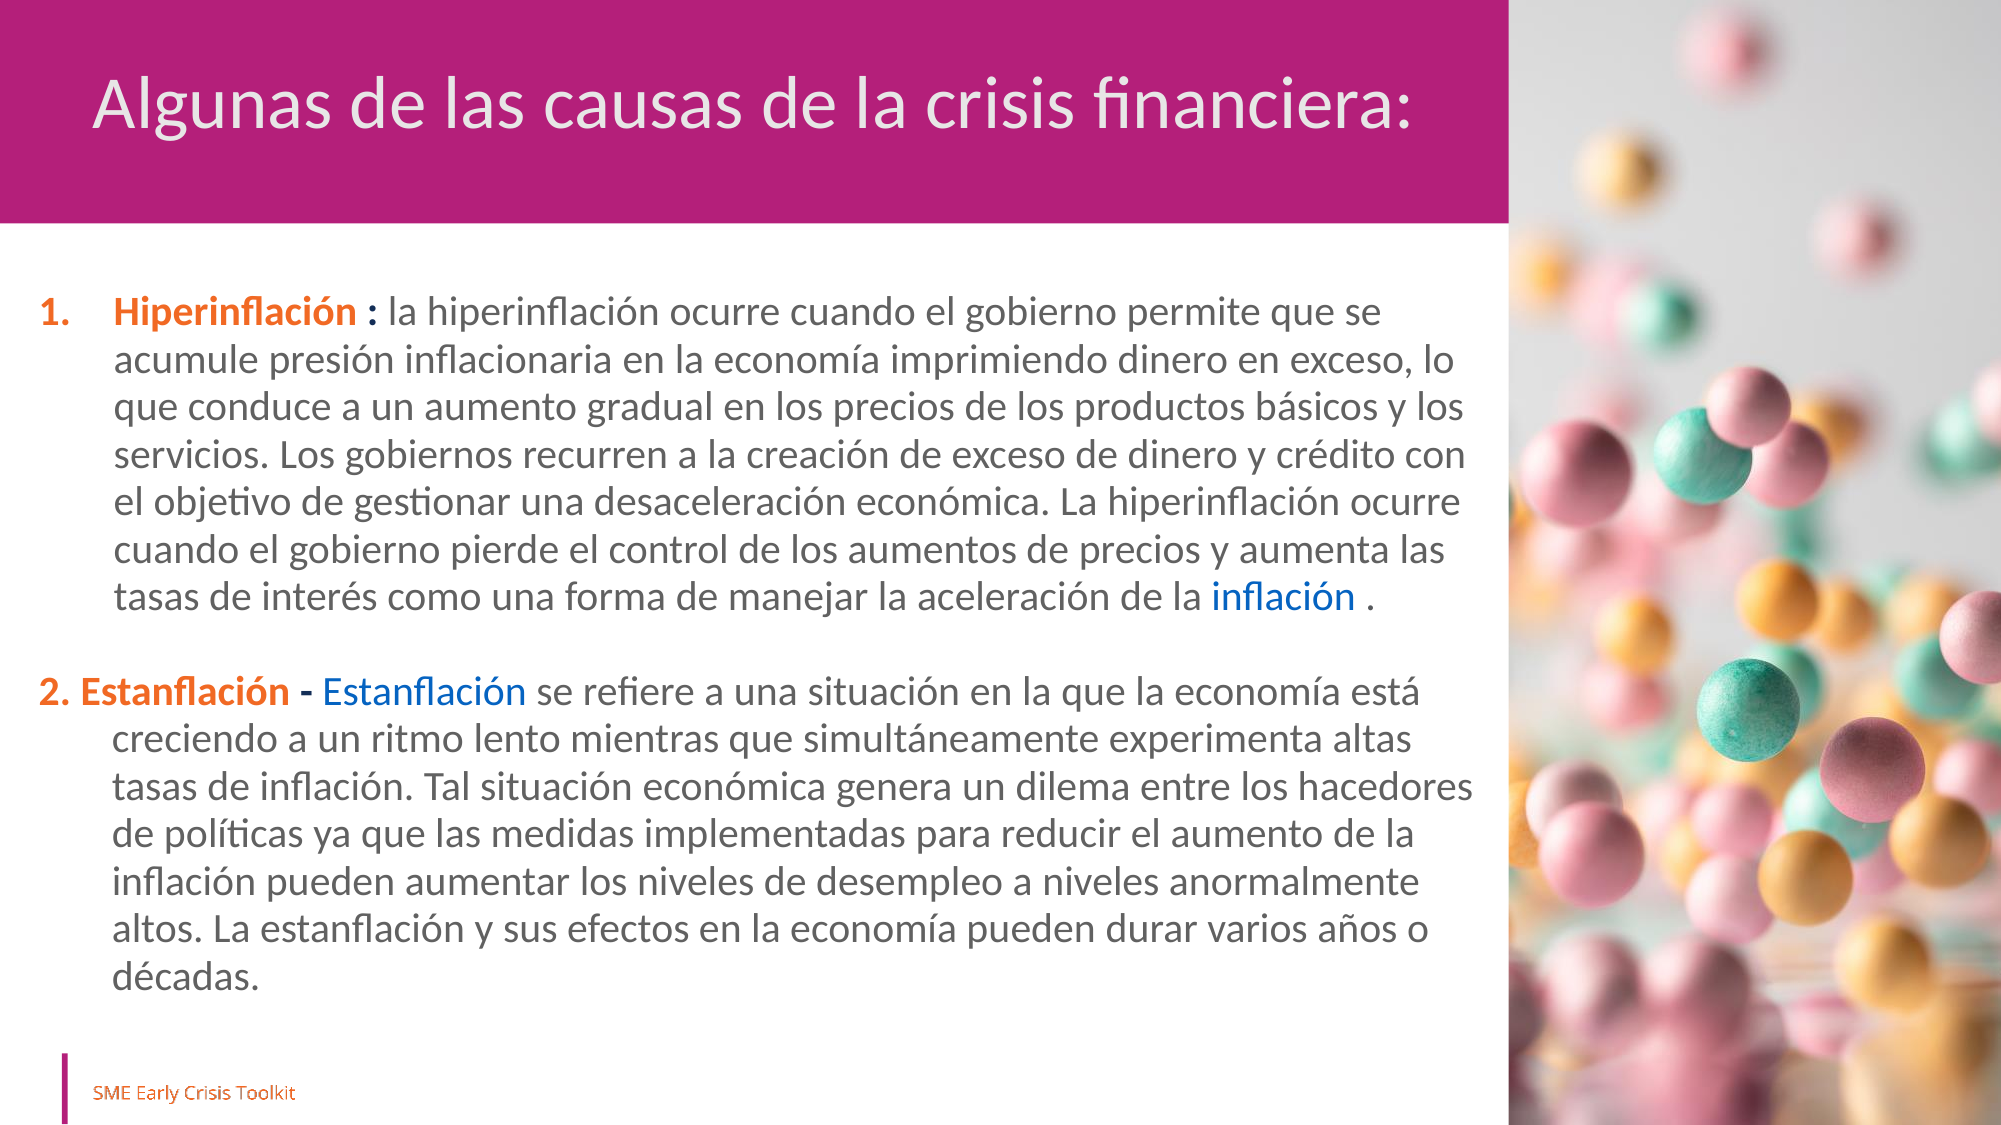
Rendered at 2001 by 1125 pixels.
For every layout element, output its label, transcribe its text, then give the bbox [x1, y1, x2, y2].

list Hiperinflación : la hiperinflación ocurre cuando el gobierno permite que se acumule presión inflacionaria en la economía imprimiendo dinero en exceso, lo que conduce a un aumento gradual en los precios de los productos básicos y los servicios. Los gobiernos recurren a la creación de exceso de dinero y crédito con el objetivo de gestionar una desaceleración económica. La hiperinflación ocurre cuando el gobierno pierde el control de los aumentos de precios y aumenta las tasas de interés como una forma de manejar la aceleración de la inflación . 2. Estanflación - Estanflación se refiere a una situación en la que la economía está creciendo a un ritmo lento mientras que simultáneamente experimenta altas tasas de inflación. Tal situación económica genera un dilema entre los hacedores de políticas ya que las medidas implementadas para reducir el aumento de la inflación pueden aumentar los niveles de desempleo a niveles anormalmente altos. La estanflación y sus efectos en la economía pueden durar varios años o décadas. [23, 233, 1508, 1125]
list Algunas de las causas de la crisis financiera: [77, 66, 1508, 163]
picture [1508, 0, 2001, 1125]
